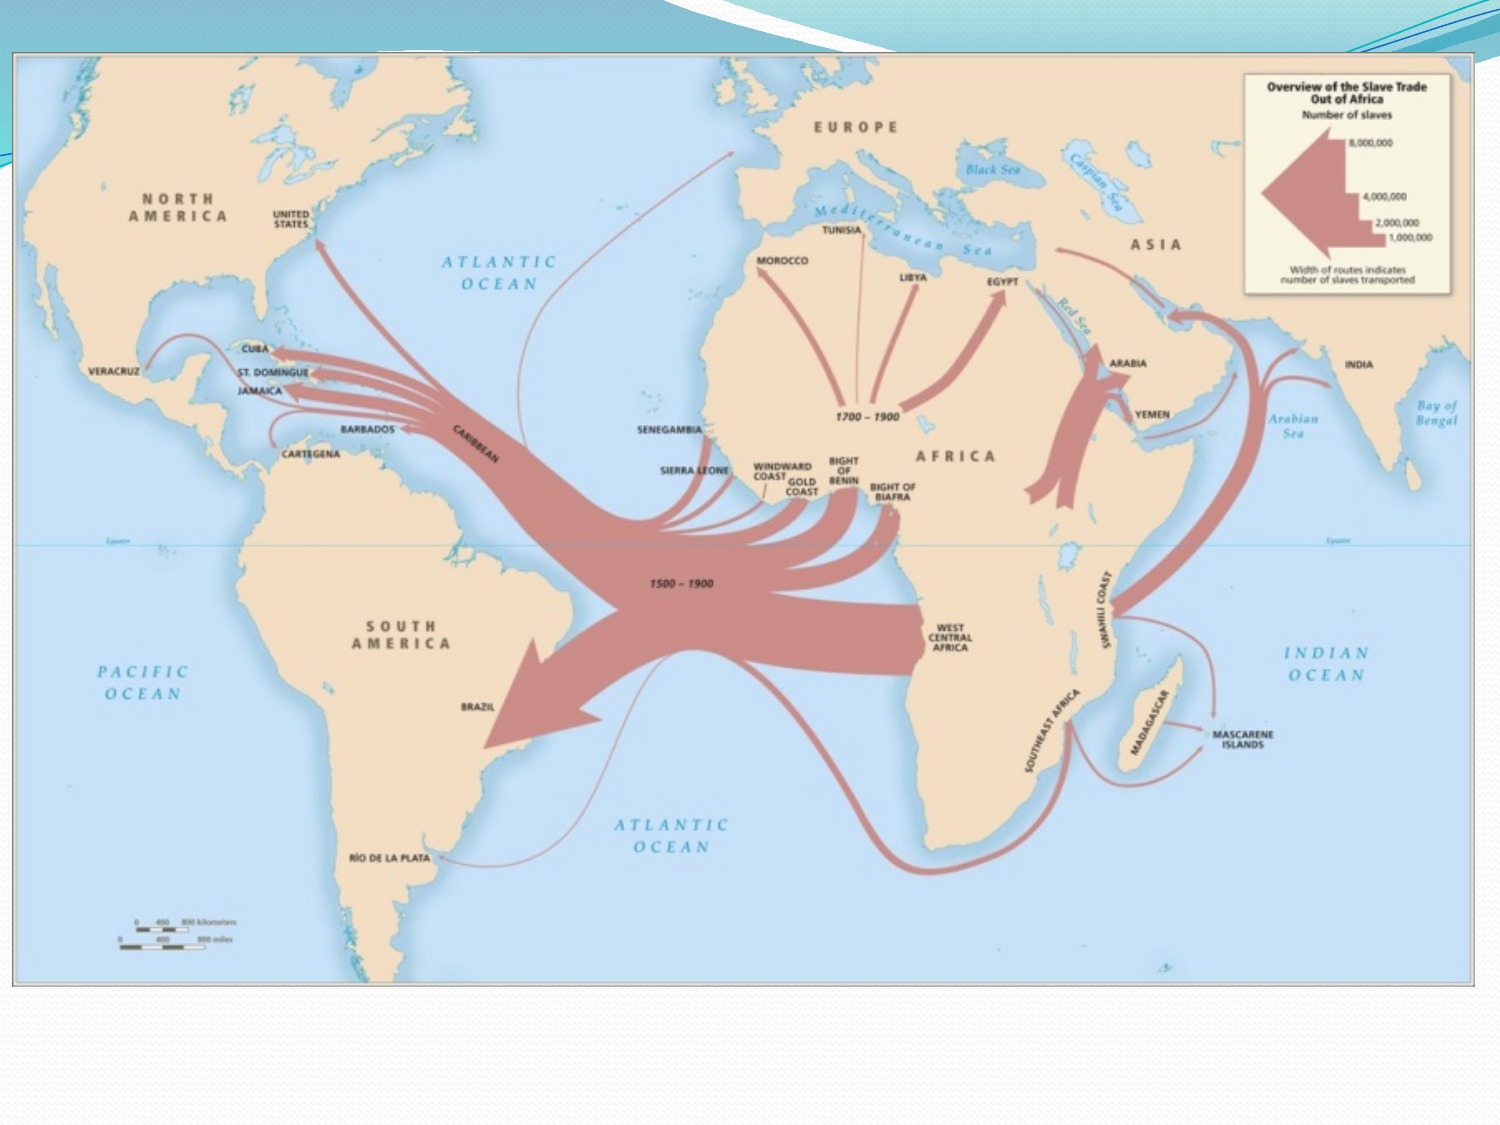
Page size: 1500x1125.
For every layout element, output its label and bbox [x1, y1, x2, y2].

list [12, 52, 1476, 987]
